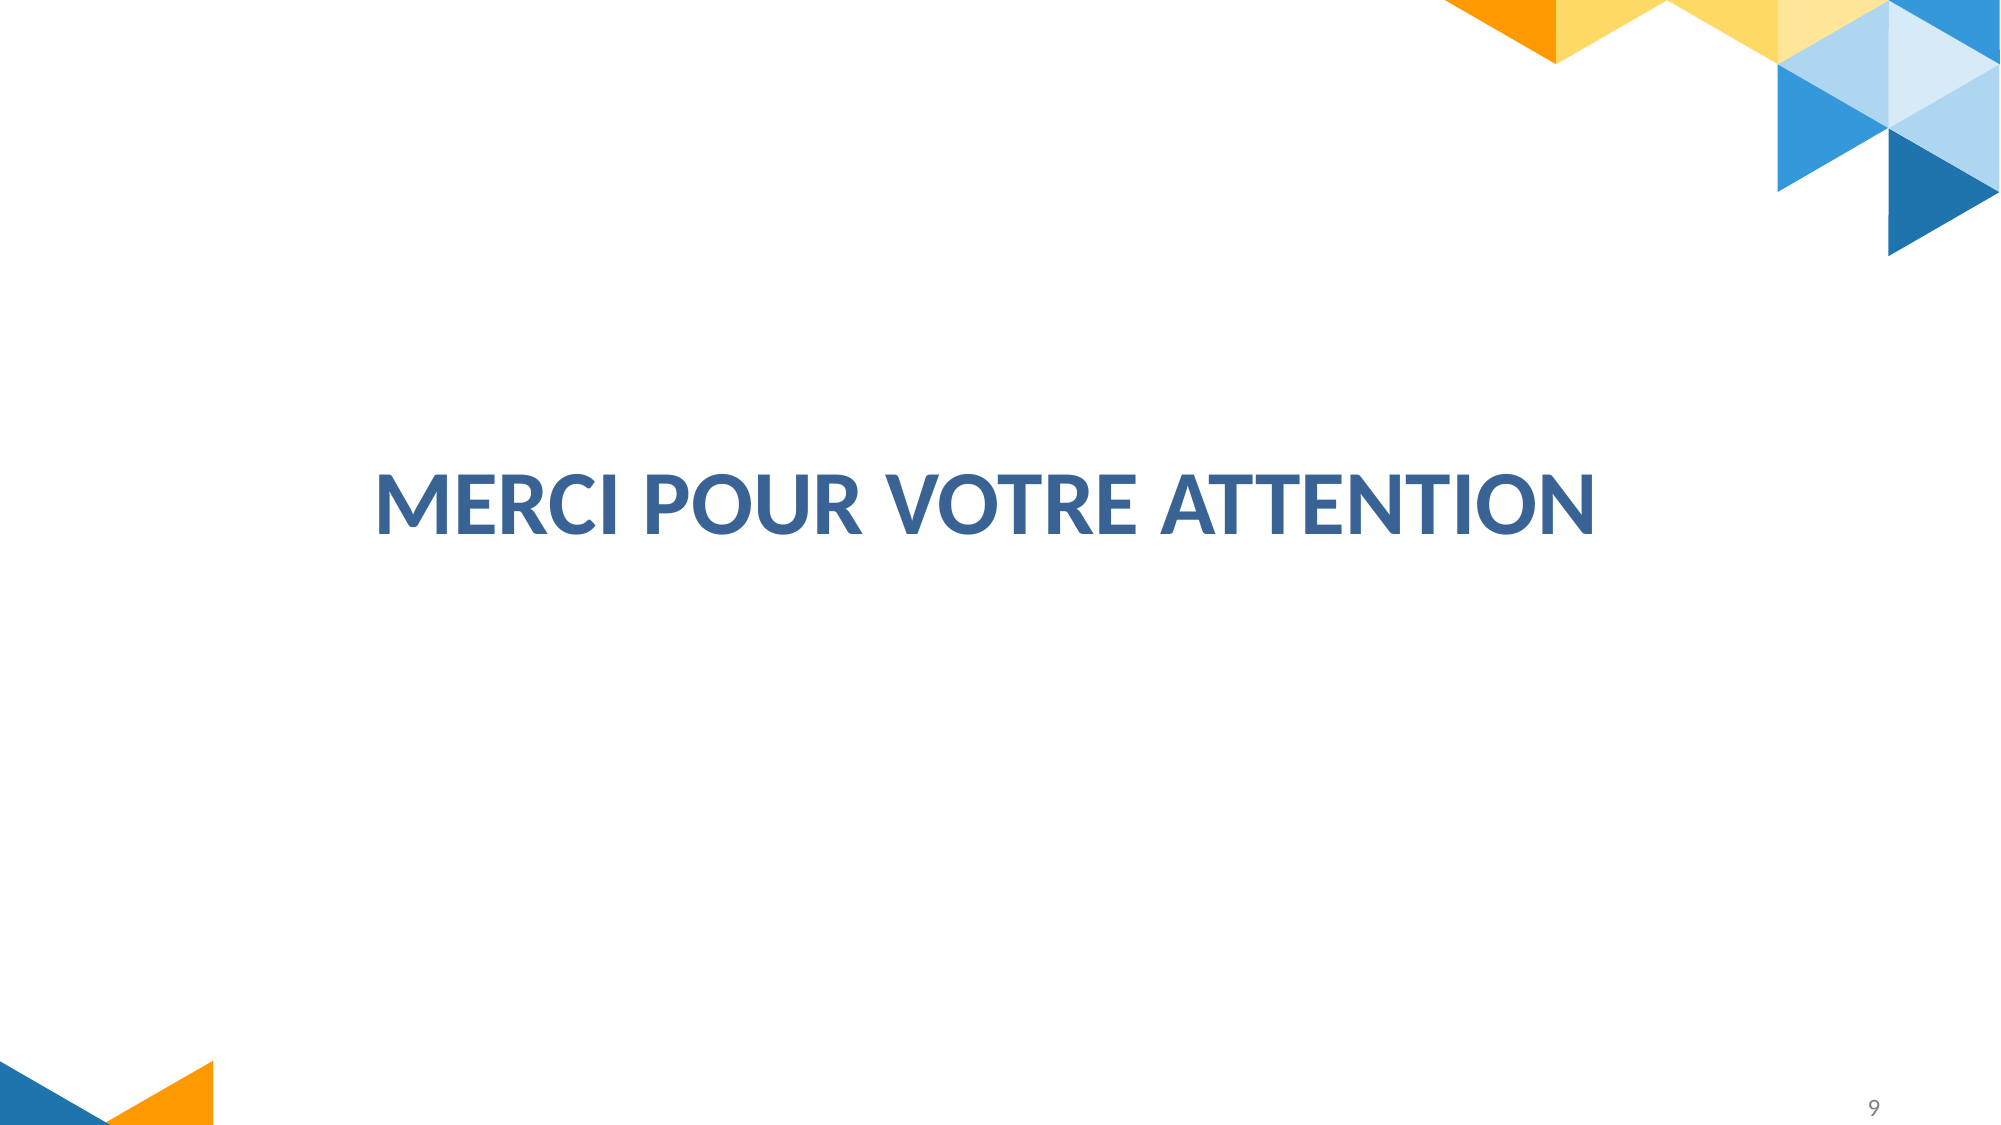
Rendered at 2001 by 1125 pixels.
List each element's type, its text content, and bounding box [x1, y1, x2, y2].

slide_number 9 [1717, 1076, 1896, 1125]
text_box MERCI POUR VOTRE ATTENTION [358, 378, 1617, 561]
